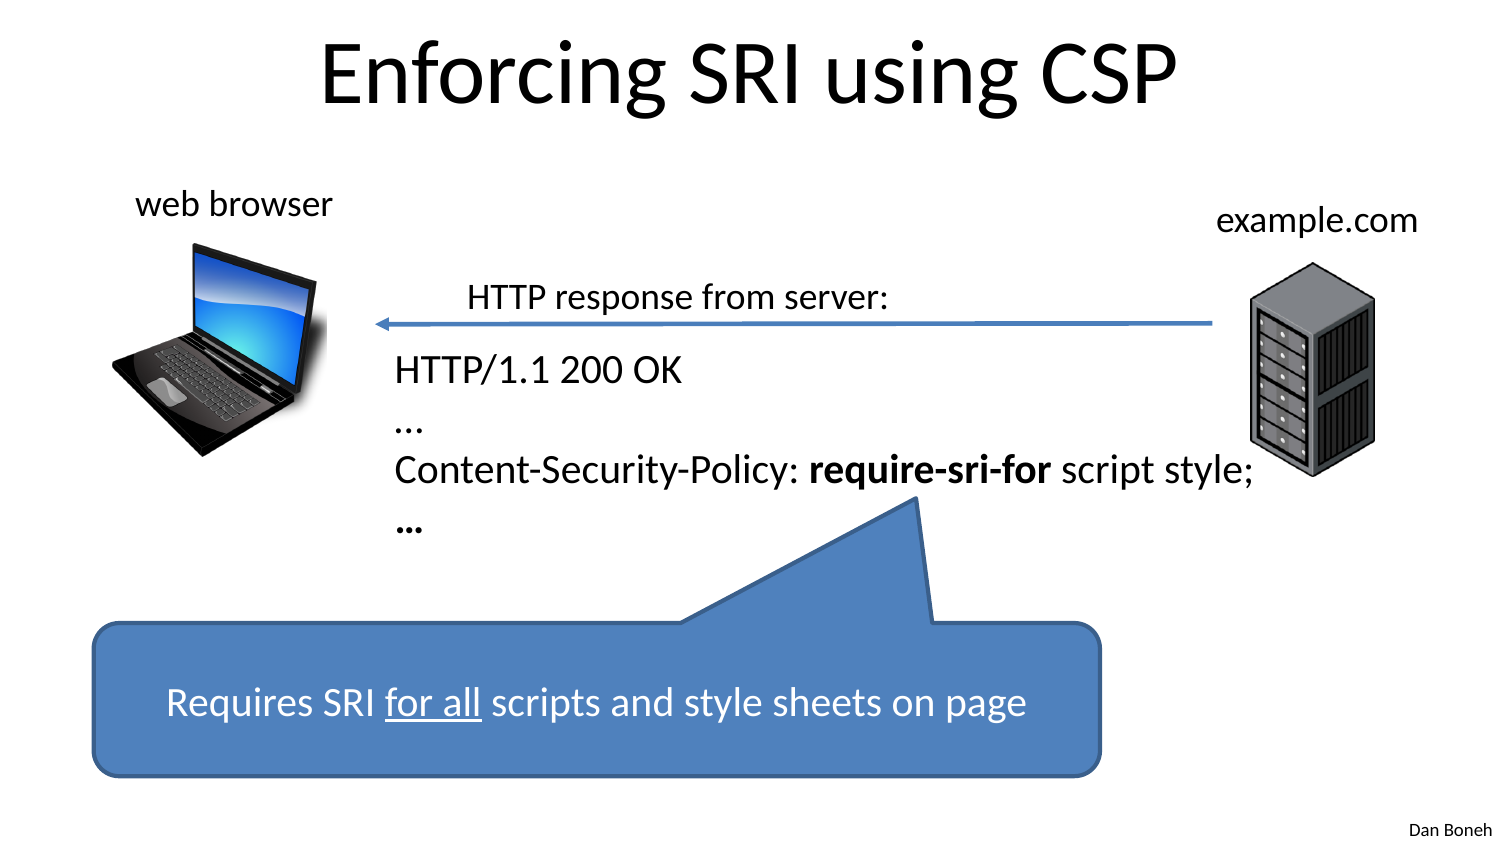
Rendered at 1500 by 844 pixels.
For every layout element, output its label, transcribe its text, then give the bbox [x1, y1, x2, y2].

title Enforcing SRI using CSP [75, 0, 1425, 138]
text_box Requires SRI for all scripts and style sheets on page [91, 496, 1103, 779]
picture [1249, 262, 1376, 477]
picture [112, 242, 327, 457]
text_box web browser [120, 171, 349, 232]
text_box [374, 264, 1213, 327]
text_box HTTP/1.1 200 OK … Content-Security-Policy: require-sri-for script style; … [379, 334, 1280, 550]
text_box example.com [1201, 187, 1435, 248]
